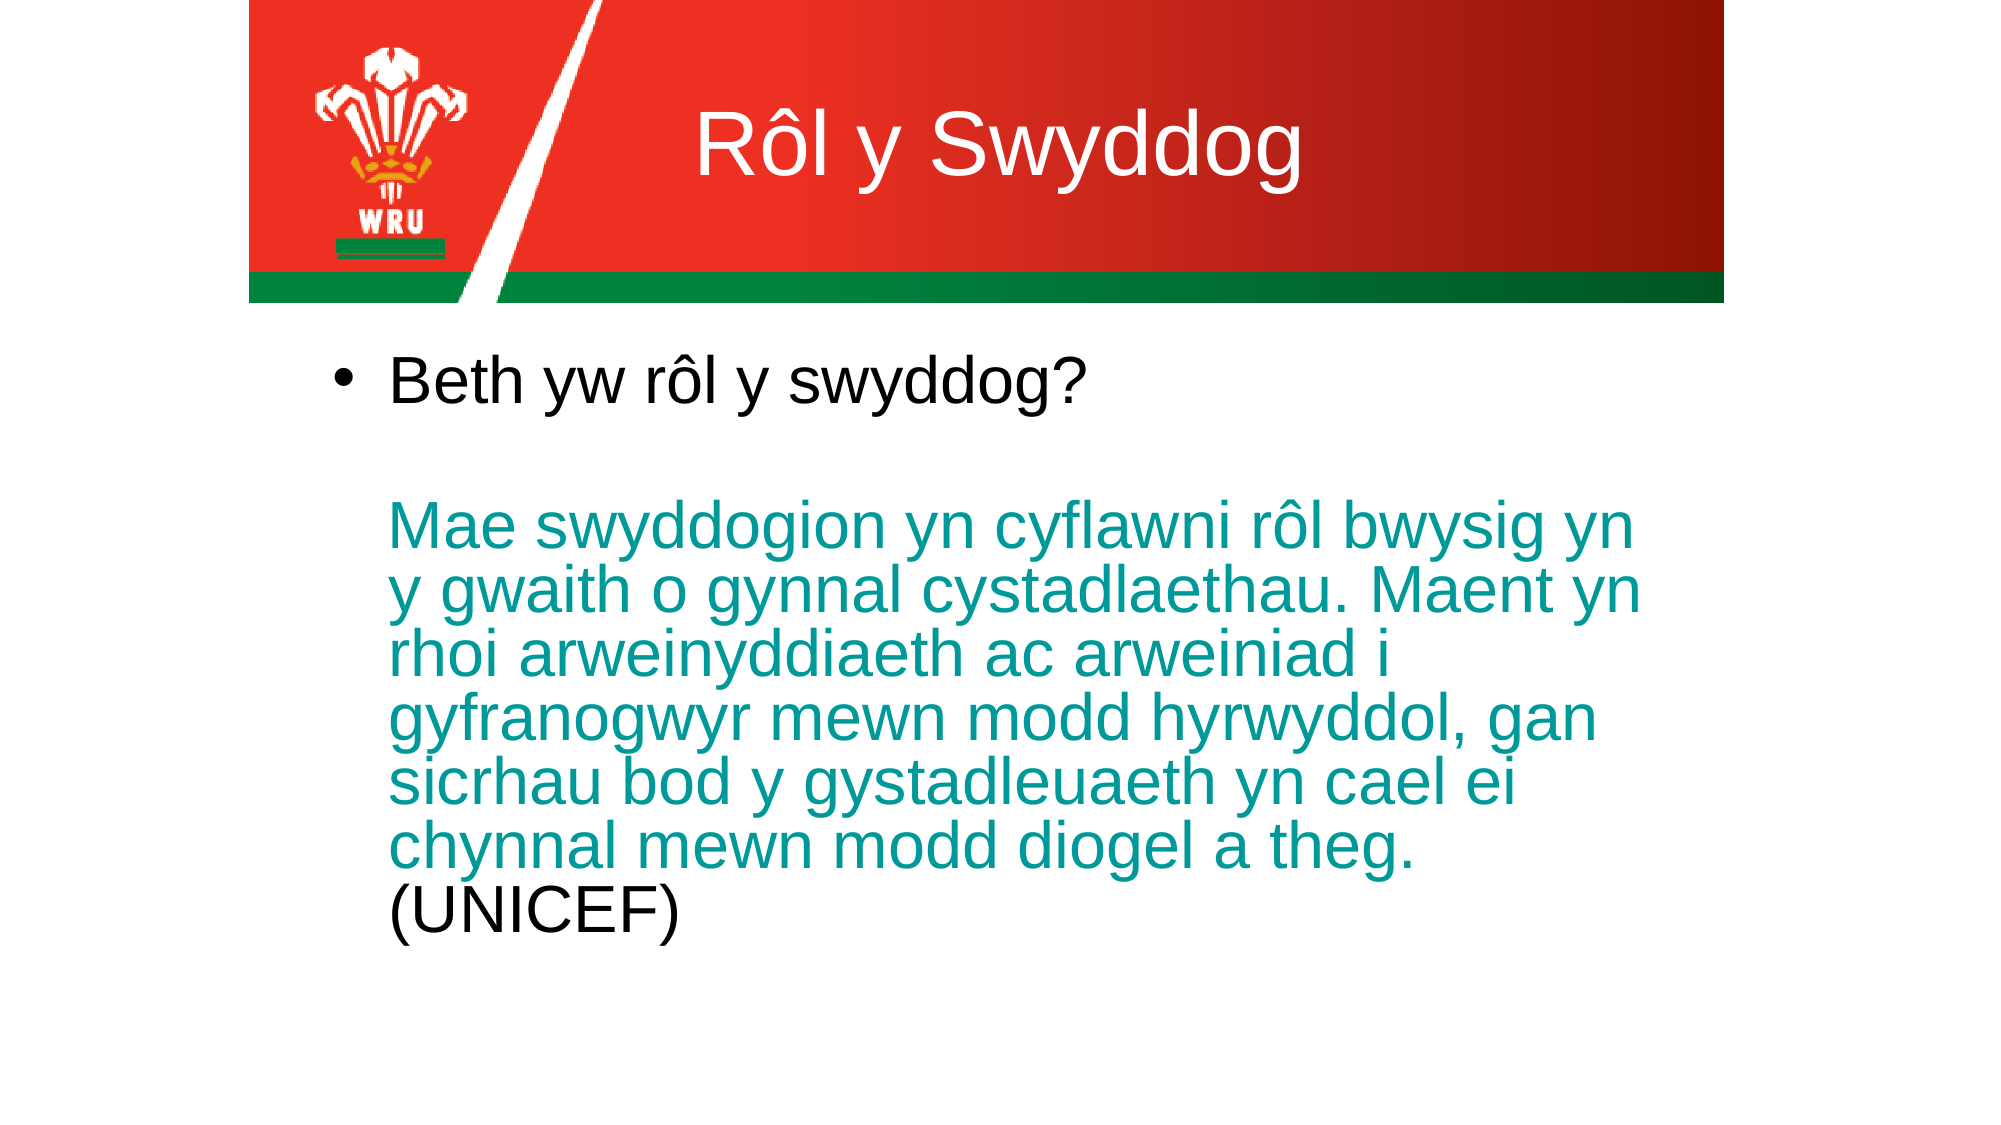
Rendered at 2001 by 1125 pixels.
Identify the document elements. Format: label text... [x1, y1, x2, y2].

picture [249, 0, 1724, 303]
title Rôl y Swyddog [324, 45, 1675, 233]
list Beth yw rôl y swyddog? Mae swyddogion yn cyflawni rôl bwysig yn y gwaith o gynnal cystadlaethau. Maent yn rhoi arweinyddiaeth ac arweiniad i gyfranogwyr mewn modd hyrwyddol, gan sicrhau bod y gystadleuaeth yn cael ei chynnal mewn modd diogel a theg.(UNICEF) [324, 262, 1675, 1005]
